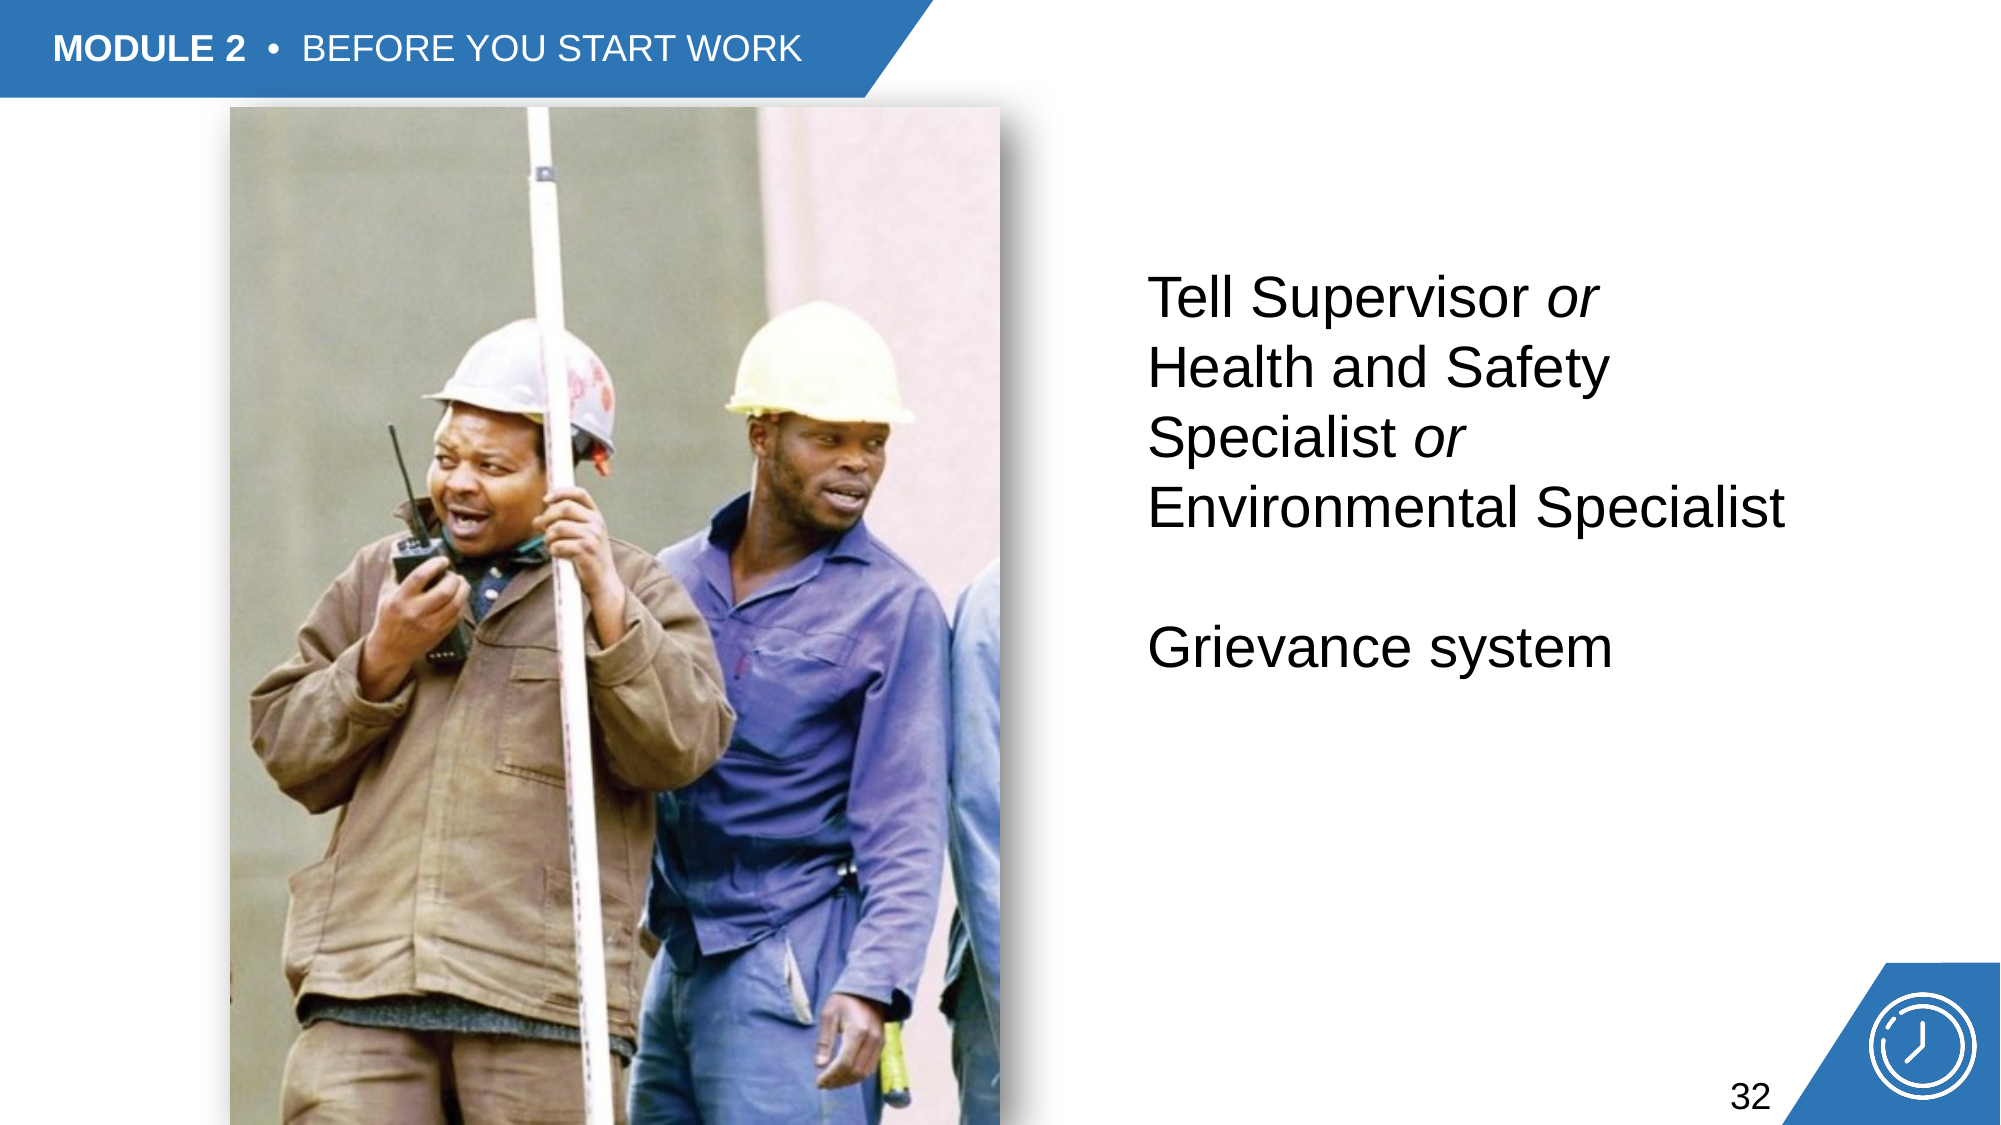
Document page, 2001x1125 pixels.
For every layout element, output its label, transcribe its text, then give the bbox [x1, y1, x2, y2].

subtitle Tell Supervisor or Health and Safety Specialist or Environmental Specialist Grievance system [1132, 252, 1884, 1096]
picture [230, 107, 1000, 1125]
text_box 32 [1714, 1064, 1819, 1125]
text_box [1780, 961, 2000, 1125]
picture [1853, 980, 1989, 1112]
